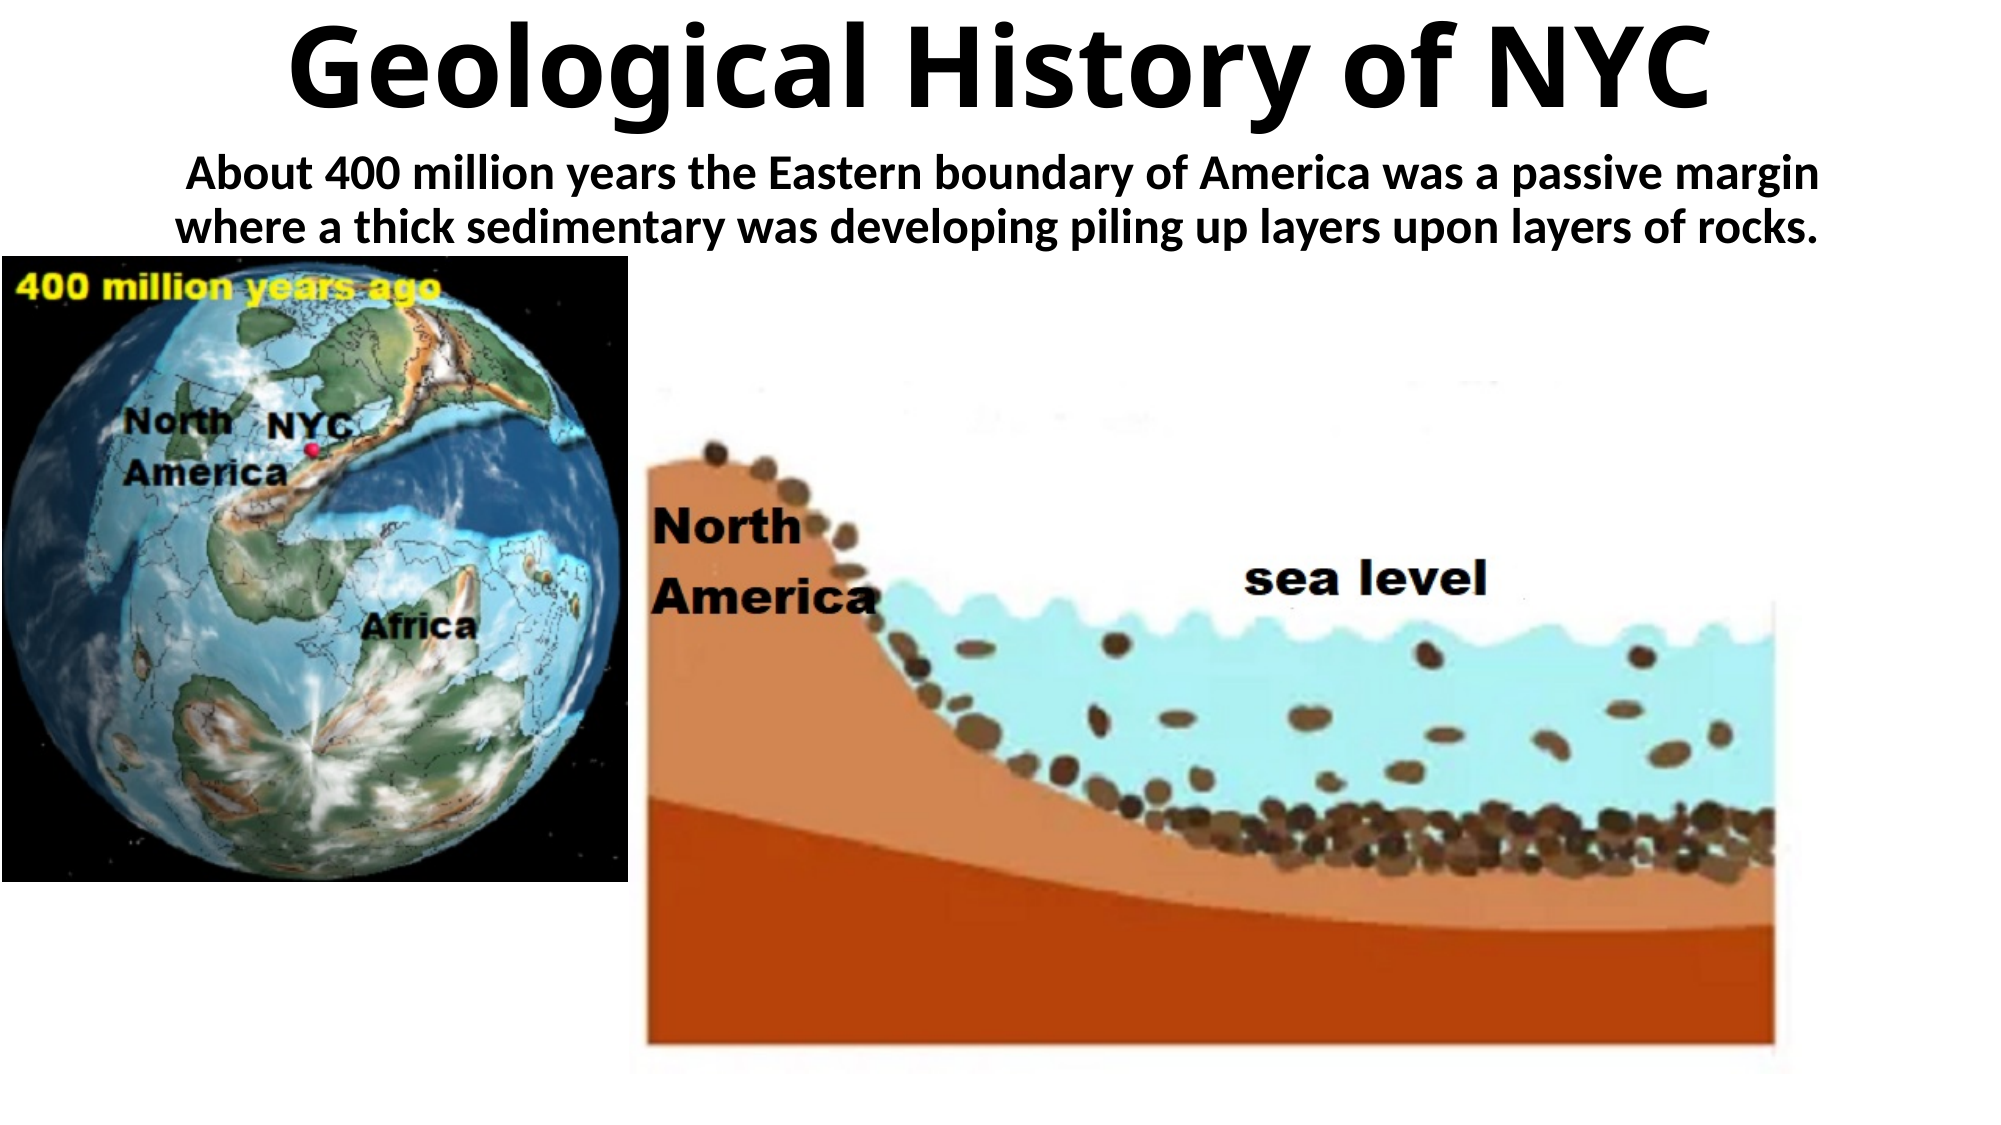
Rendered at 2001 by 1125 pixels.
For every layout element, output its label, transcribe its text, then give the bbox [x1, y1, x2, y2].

title Geological History of NYC [249, 0, 1750, 139]
subtitle About 400 million years the Eastern boundary of America was a passive margin where a thick sedimentary was developing piling up layers upon layers of rocks. [106, 139, 1900, 382]
picture [2, 256, 628, 882]
picture [629, 381, 1802, 1074]
